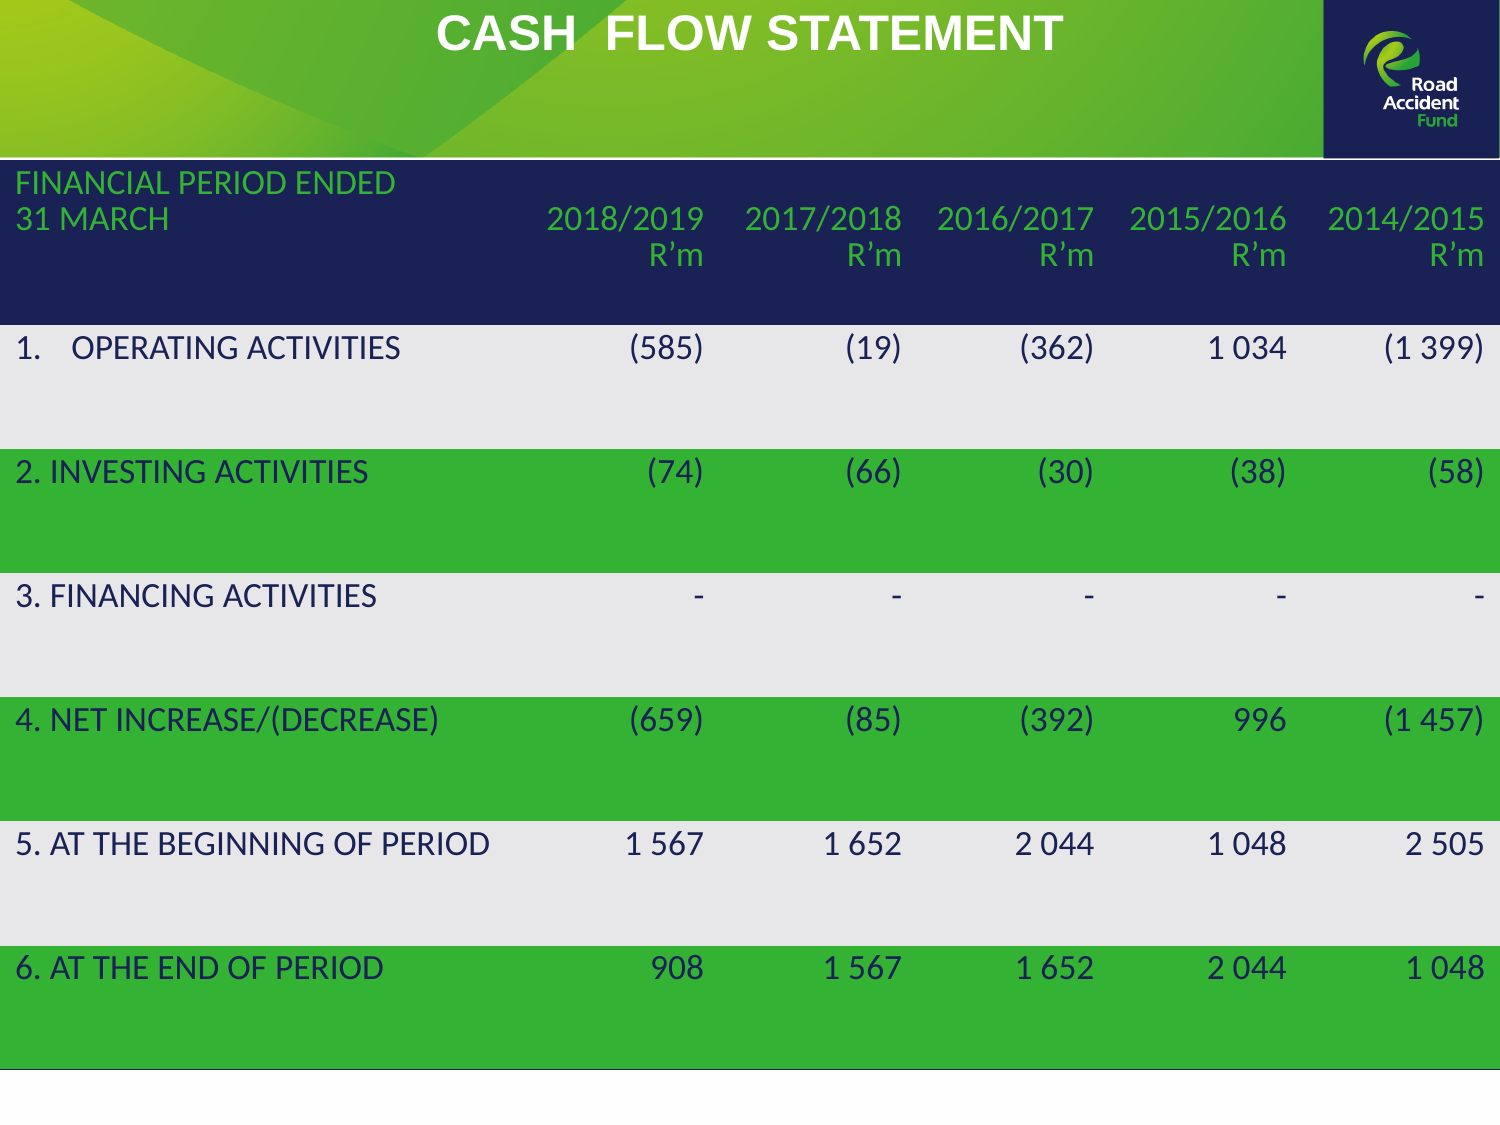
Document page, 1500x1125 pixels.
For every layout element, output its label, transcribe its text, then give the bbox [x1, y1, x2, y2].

table_cell 996 [1110, 697, 1302, 821]
table_header 2015/2016 R’m [1110, 161, 1302, 325]
table_cell 1 567 [719, 946, 917, 1069]
table_cell - [513, 573, 719, 697]
table_cell 5. AT THE BEGINNING OF PERIOD [0, 821, 513, 946]
table_cell (38) [1110, 449, 1302, 573]
table_cell (19) [719, 325, 917, 449]
picture [0, 1070, 1500, 1125]
table_header 2018/2019 R’m [513, 161, 719, 325]
table_cell 2 044 [917, 821, 1110, 946]
table_cell (85) [719, 697, 917, 821]
table_header 2017/2018 R’m [719, 161, 917, 325]
table_cell OPERATING ACTIVITIES [0, 325, 513, 449]
table_cell - [917, 573, 1110, 697]
table_cell 1 048 [1110, 821, 1302, 946]
table_cell 3. FINANCING ACTIVITIES [0, 573, 513, 697]
table_cell 1 652 [719, 821, 917, 946]
table_cell 6. AT THE END OF PERIOD [0, 946, 513, 1069]
table_cell 1 652 [917, 946, 1110, 1069]
picture [0, 114, 1500, 160]
table_cell - [1302, 573, 1500, 697]
table_header 2014/2015 R’m [1302, 161, 1500, 325]
table_cell (58) [1302, 449, 1500, 573]
table_header FINANCIAL PERIOD ENDED 31 MARCH [0, 161, 513, 325]
title CASH FLOW STATEMENT [0, 0, 1500, 114]
table_cell 1 567 [513, 821, 719, 946]
table_cell (30) [917, 449, 1110, 573]
table_cell (392) [917, 697, 1110, 821]
table_cell 2. INVESTING ACTIVITIES [0, 449, 513, 573]
table_cell (74) [513, 449, 719, 573]
table_cell 1 048 [1302, 946, 1500, 1069]
table_cell 4. NET INCREASE/(DECREASE) [0, 697, 513, 821]
table_cell 1 034 [1110, 325, 1302, 449]
table_cell - [1110, 573, 1302, 697]
table_cell 2 505 [1302, 821, 1500, 946]
table_cell (362) [917, 325, 1110, 449]
table_cell (659) [513, 697, 719, 821]
table_cell (1 399) [1302, 325, 1500, 449]
table_header 2016/2017 R’m [917, 161, 1110, 325]
table_cell 2 044 [1110, 946, 1302, 1069]
table_cell (585) [513, 325, 719, 449]
table_cell - [719, 573, 917, 697]
table_cell (66) [719, 449, 917, 573]
table_cell (1 457) [1302, 697, 1500, 821]
table_cell 908 [513, 946, 719, 1069]
